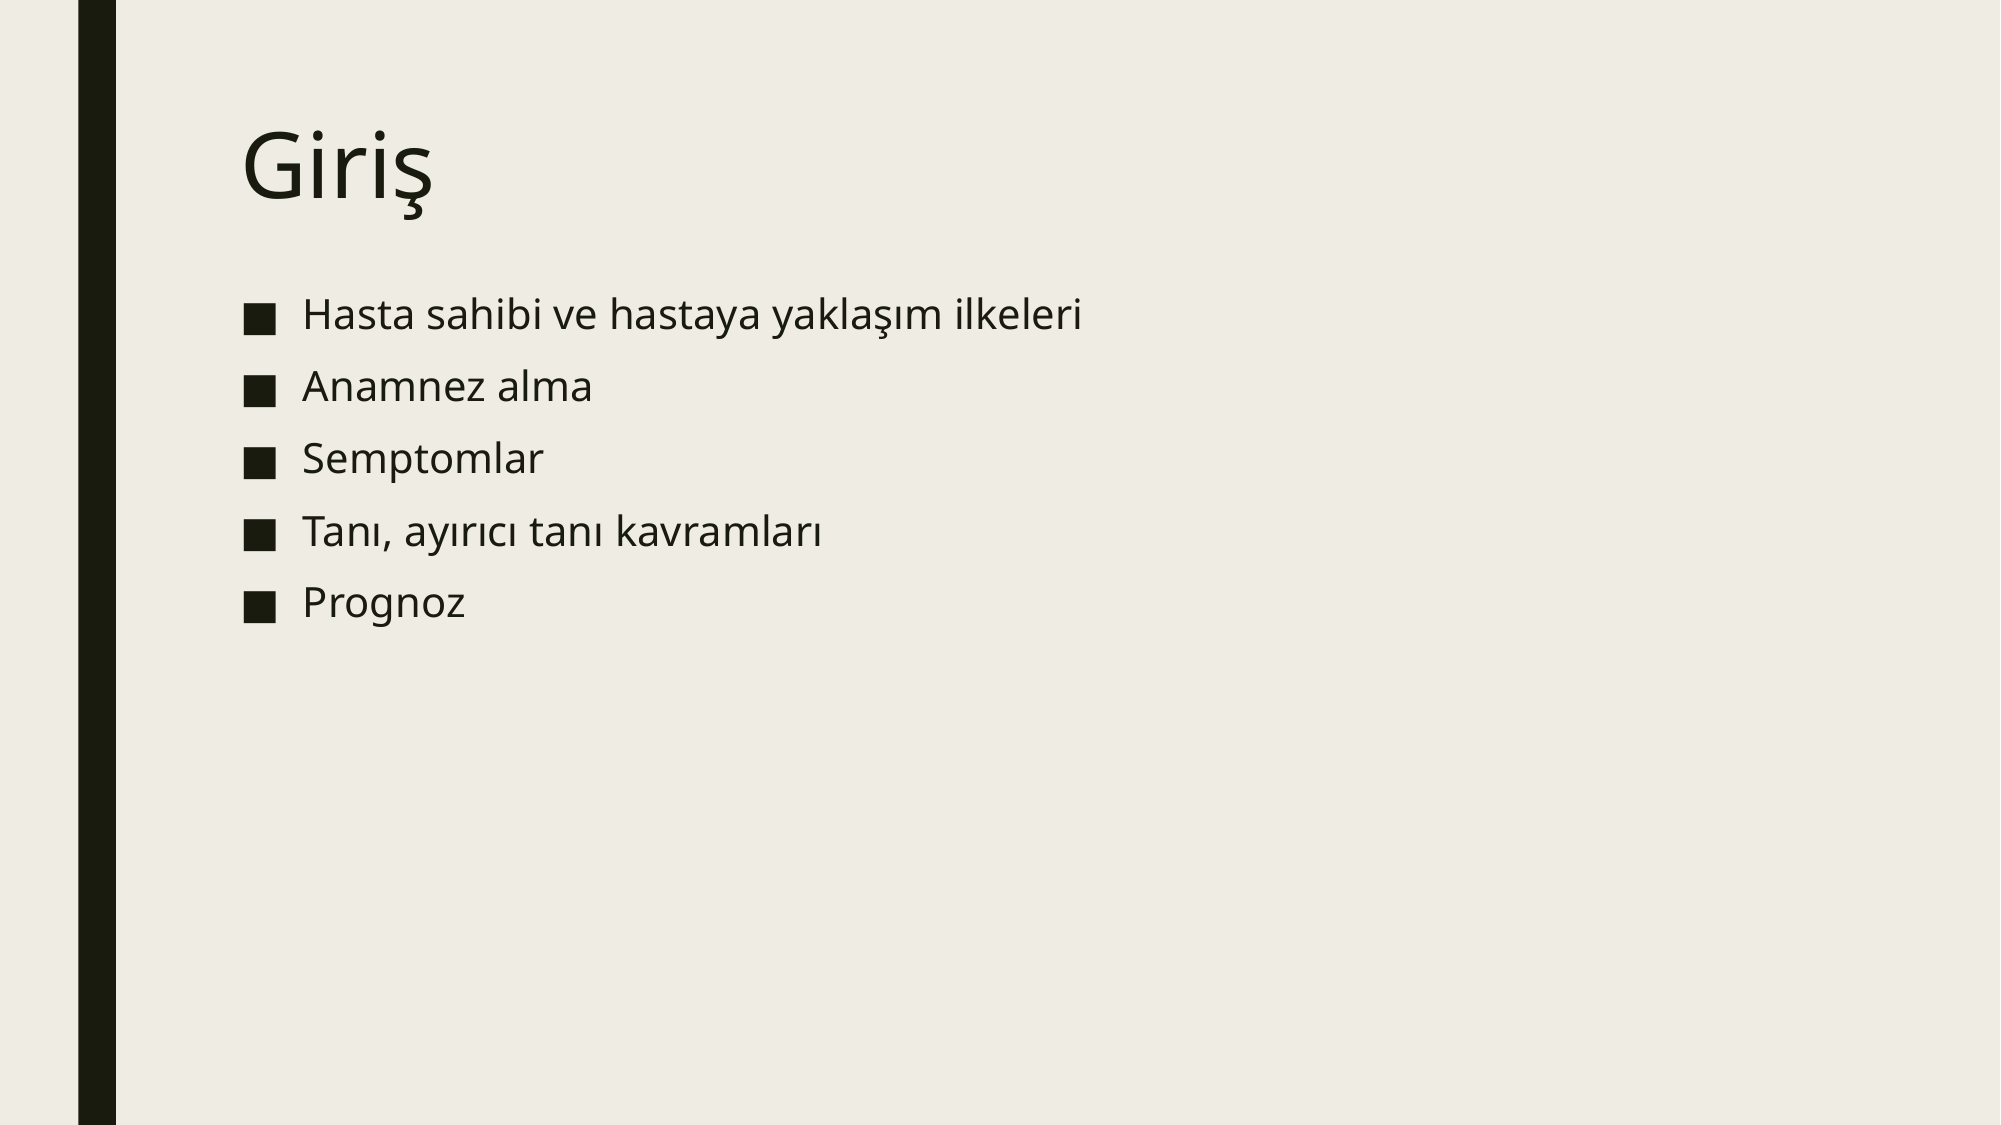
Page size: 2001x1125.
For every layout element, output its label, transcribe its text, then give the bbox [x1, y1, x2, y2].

list Hasta sahibi ve hastaya yaklaşım ilkeleri Anamnez alma Semptomlar Tanı, ayırıcı tanı kavramları Prognoz [225, 284, 1800, 963]
title Giriş [225, 112, 1800, 284]
